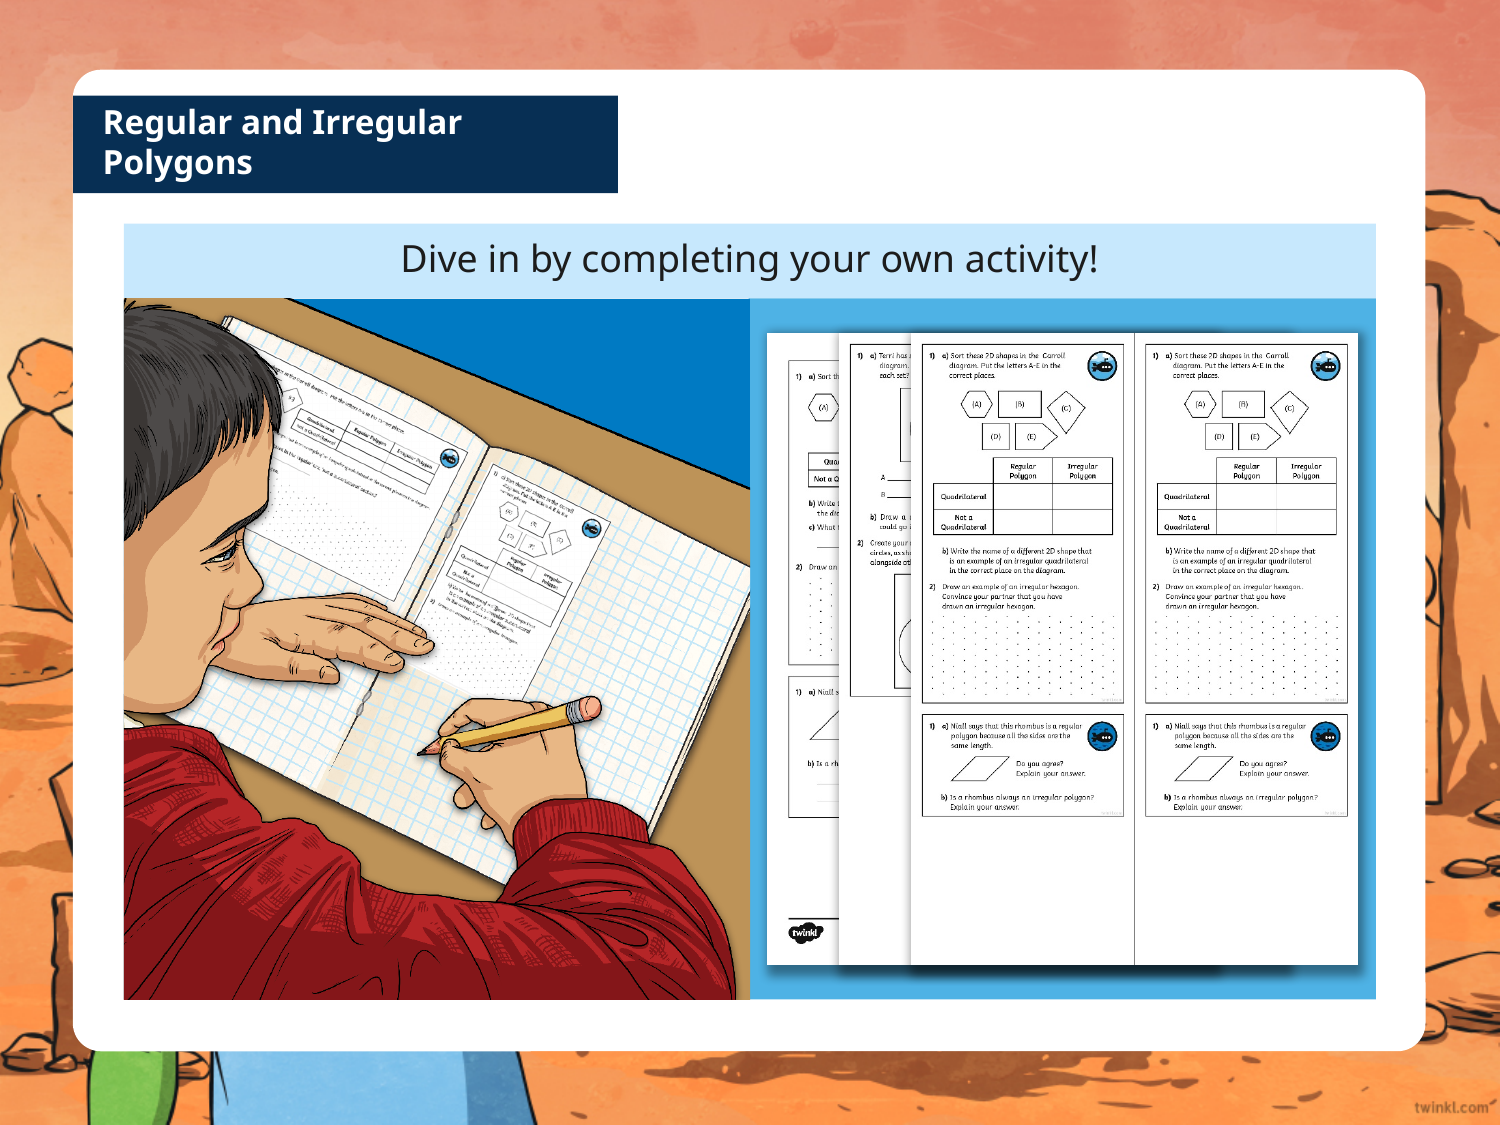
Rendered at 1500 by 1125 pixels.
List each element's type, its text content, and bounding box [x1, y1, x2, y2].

picture [0, 0, 1500, 1125]
text_box Regular and Irregular Polygons [73, 95, 618, 194]
text_box [748, 297, 1377, 1000]
text_box Dive in by completing your own activity! [123, 223, 1376, 298]
